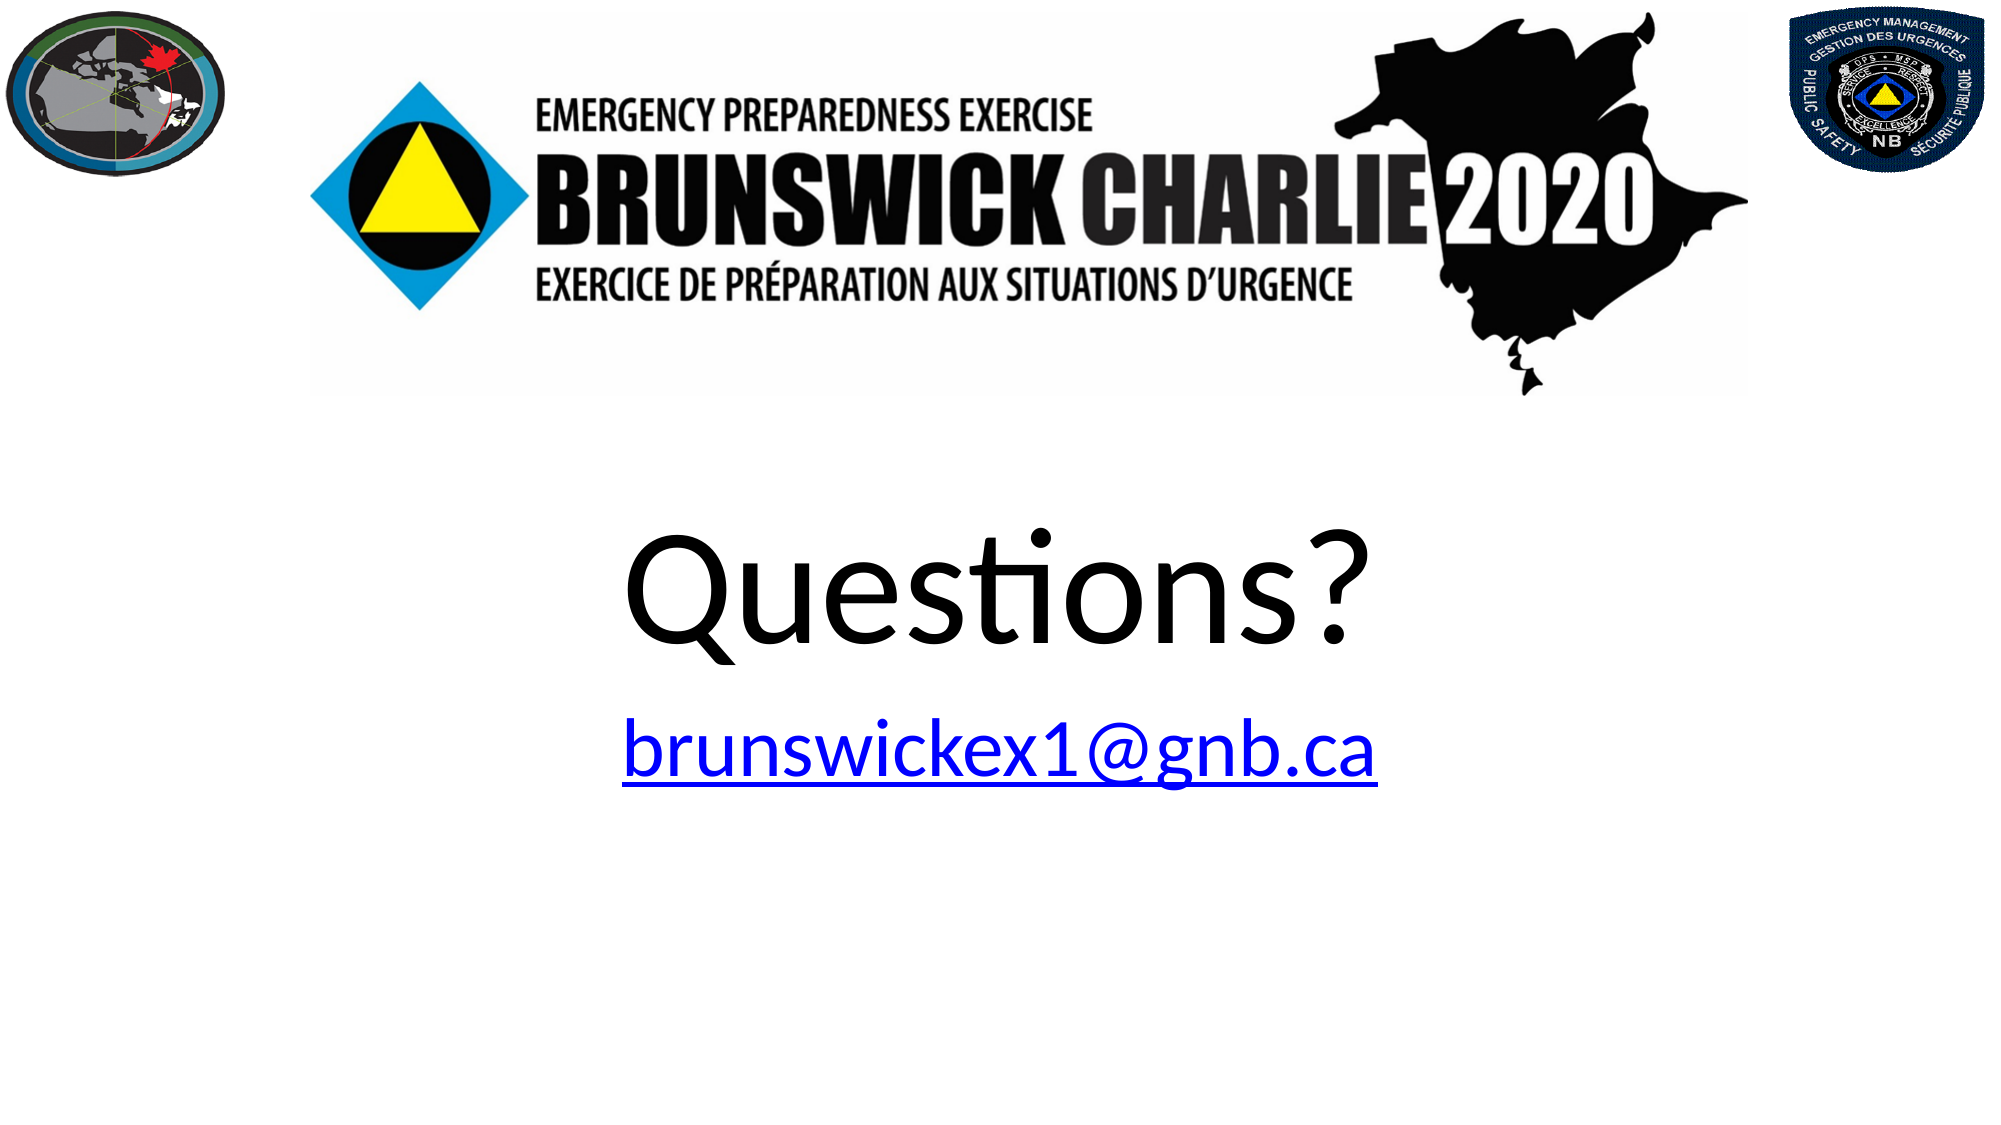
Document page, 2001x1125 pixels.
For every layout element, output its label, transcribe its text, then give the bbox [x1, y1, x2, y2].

picture [0, 0, 277, 197]
picture [1787, 5, 1986, 174]
list Questions? brunswickex1@gnb.ca [99, 262, 1900, 1005]
picture [309, 12, 1748, 397]
